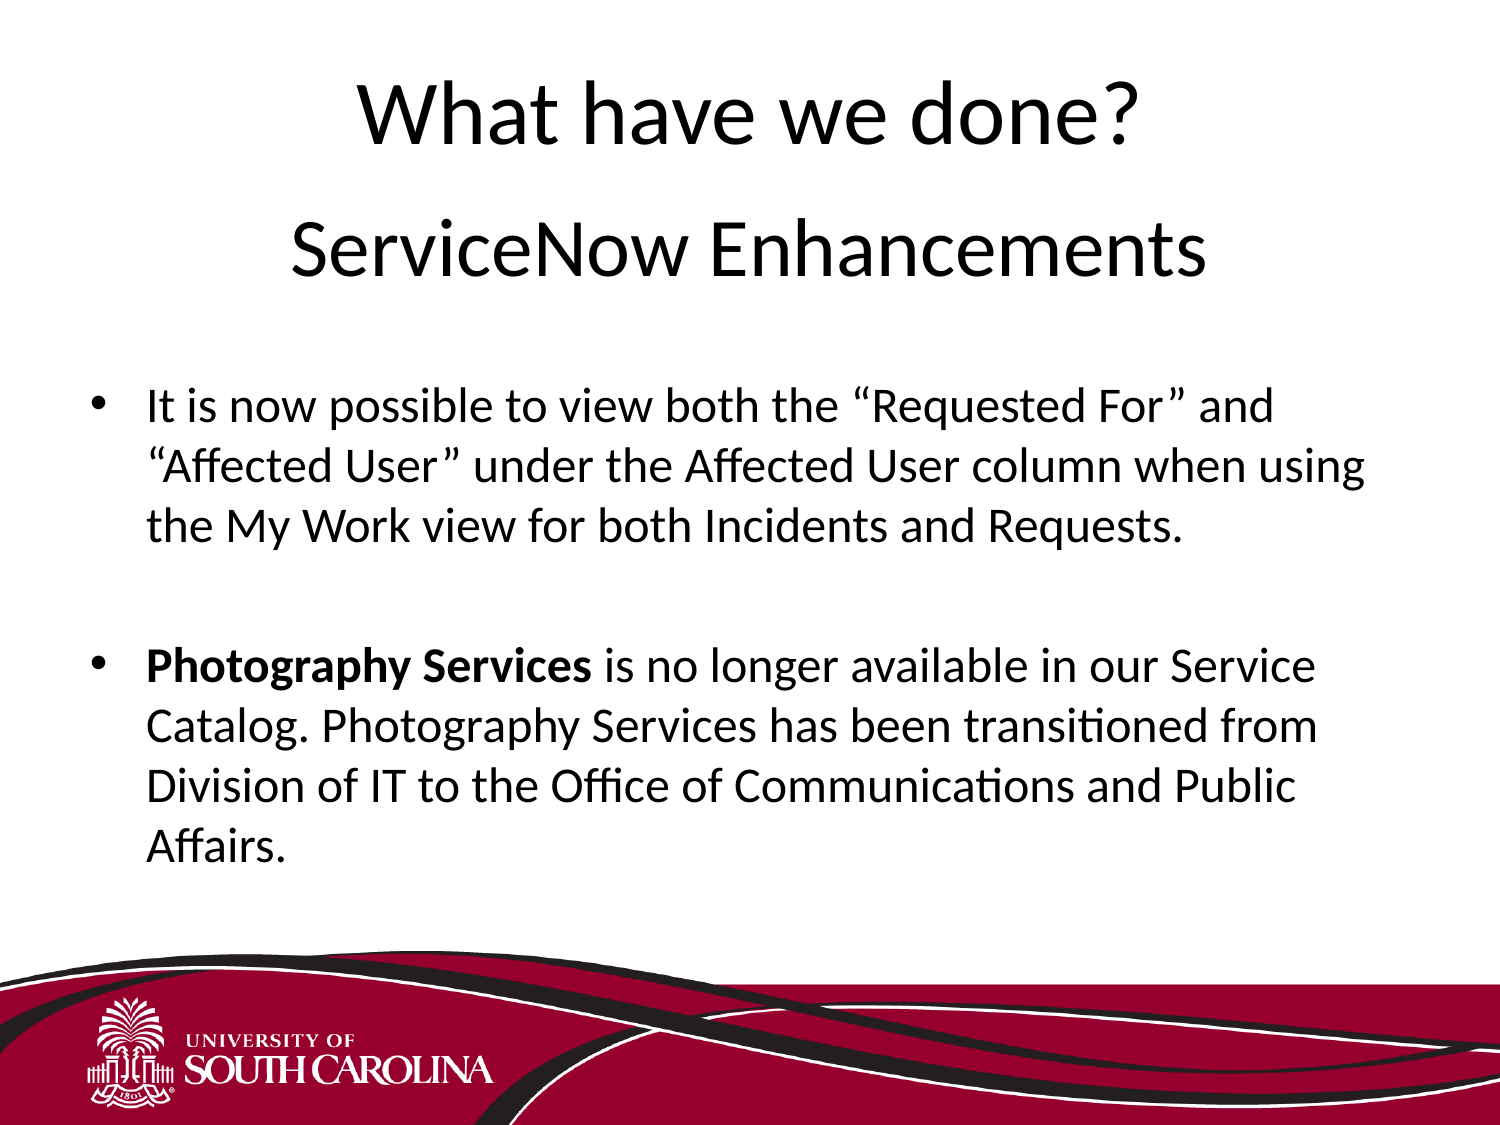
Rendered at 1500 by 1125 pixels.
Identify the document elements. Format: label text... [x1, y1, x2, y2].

list ServiceNow Enhancements It is now possible to view both the “Requested For” and “Affected User” under the Affected User column when using the My Work view for both Incidents and Requests. Photography Services is no longer available in our Service Catalog. Photography Services has been transitioned from Division of IT to the Office of Communications and Public Affairs. [75, 233, 1425, 899]
picture [0, 951, 1500, 1125]
title What have we done? [75, 45, 1425, 233]
